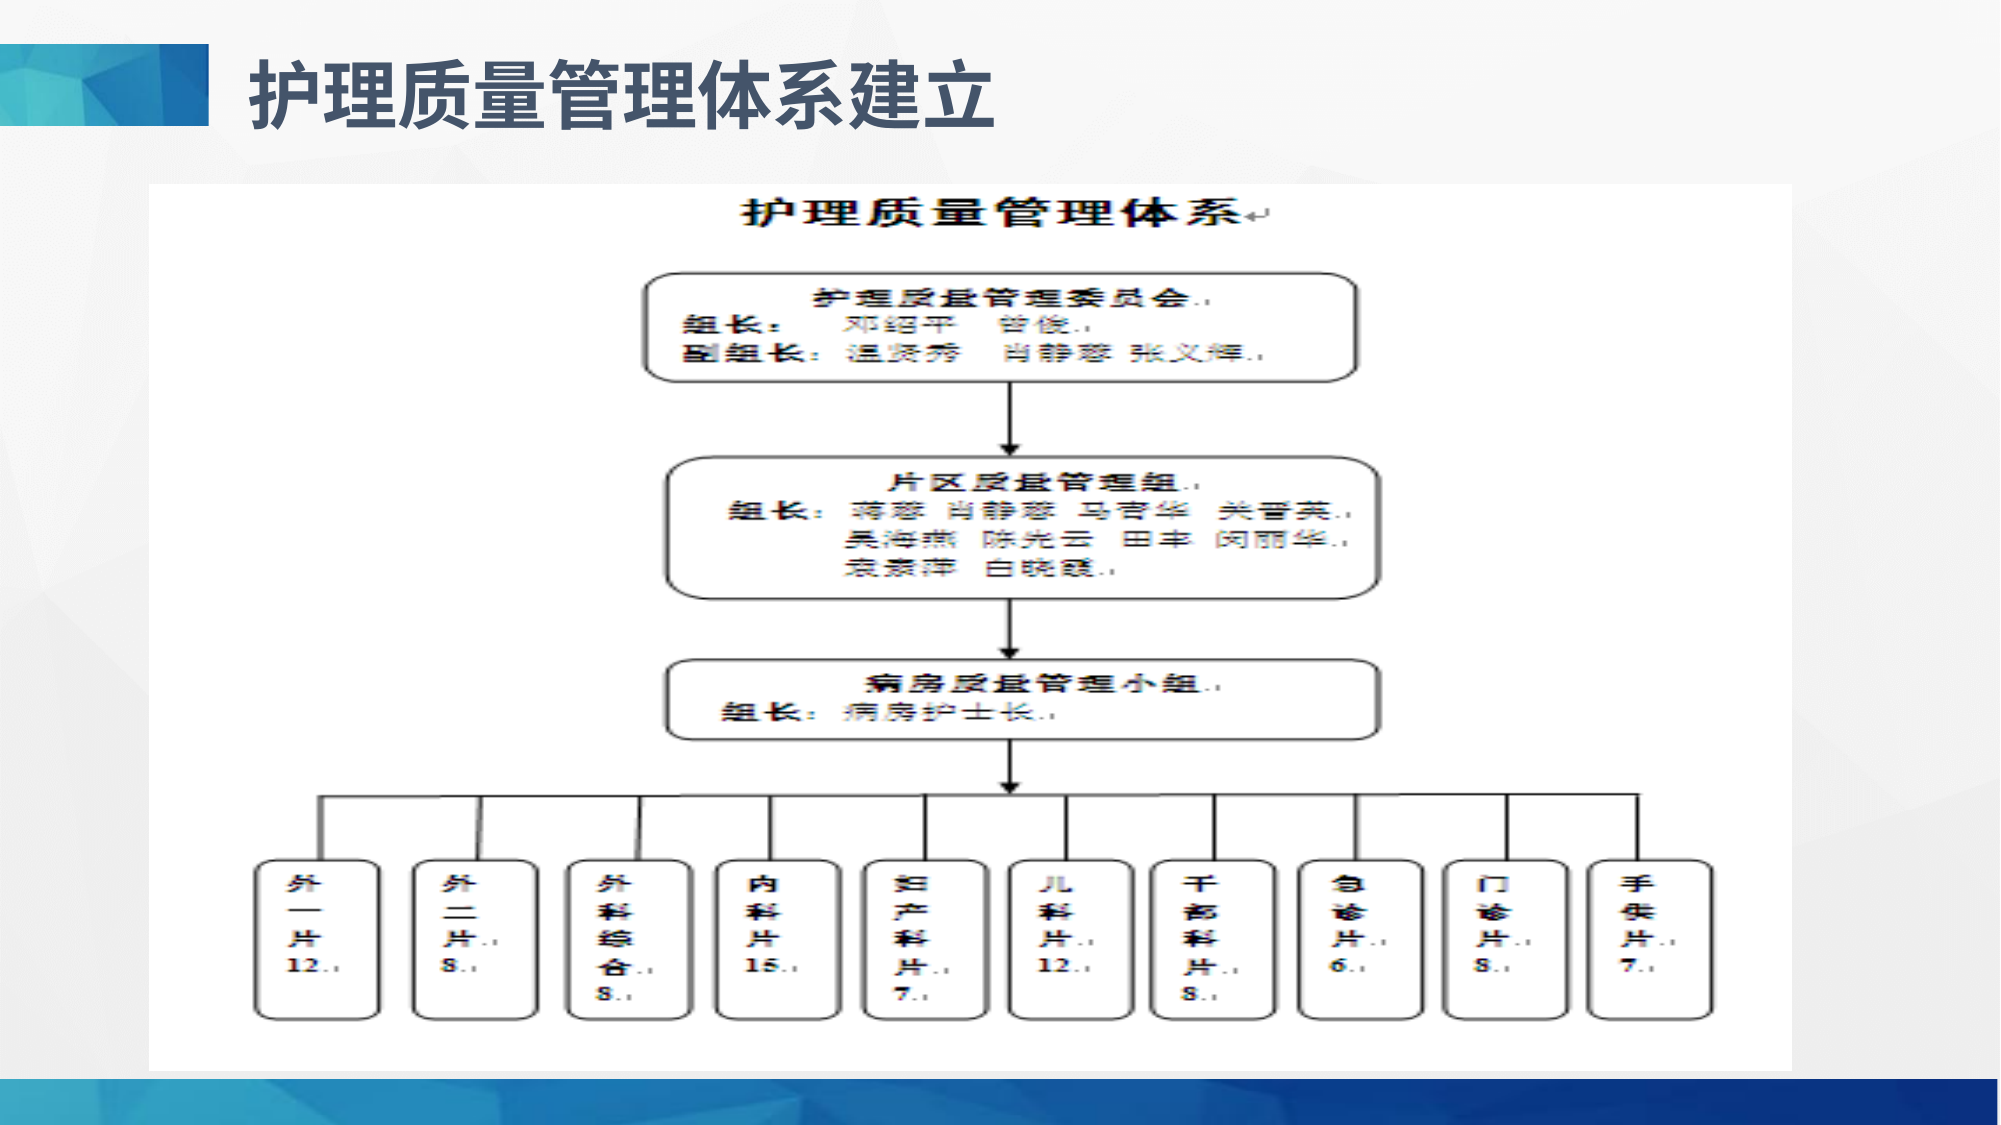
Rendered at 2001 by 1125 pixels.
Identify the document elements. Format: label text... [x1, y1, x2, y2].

picture [0, 44, 209, 126]
picture [0, 1079, 1998, 1125]
title 护理质量管理体系建立 [232, 42, 1487, 156]
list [149, 184, 1792, 1071]
